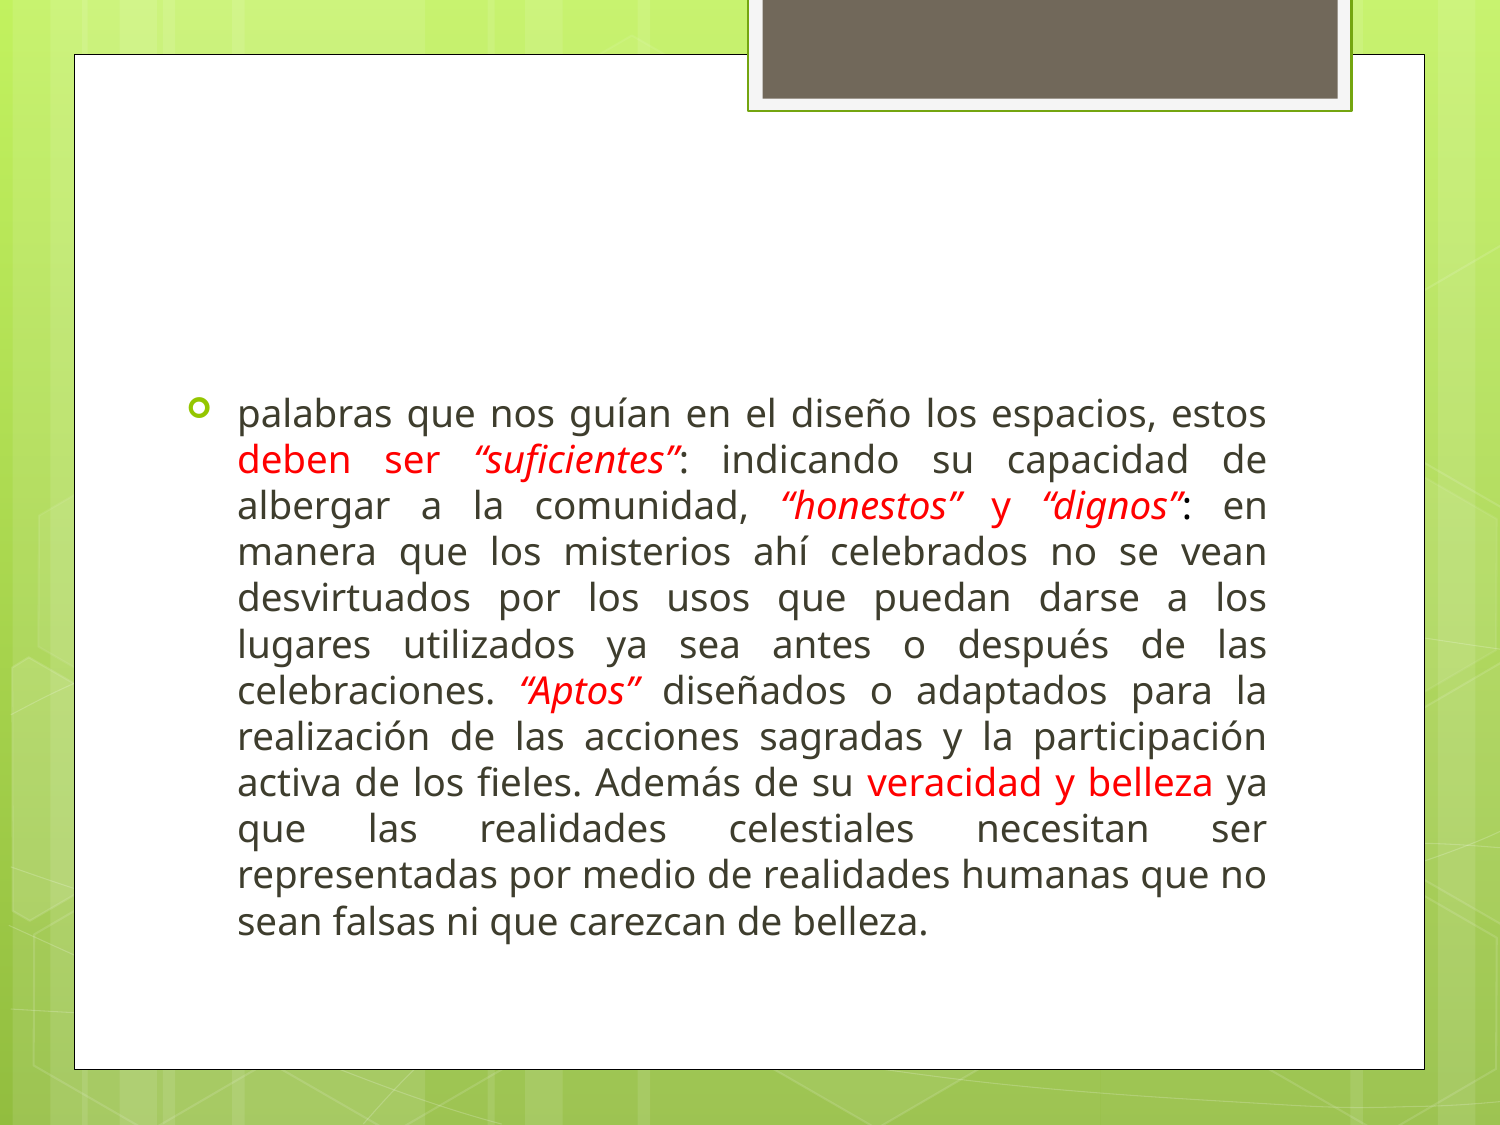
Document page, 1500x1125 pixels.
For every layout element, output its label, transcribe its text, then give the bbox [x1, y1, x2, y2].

list palabras que nos guían en el diseño los espacios, estos deben ser “suficientes”: indicando su capacidad de albergar a la comunidad, “honestos” y “dignos”: en manera que los misterios ahí celebrados no se vean desvirtuados por los usos que puedan darse a los lugares utilizados ya sea antes o después de las celebraciones. “Aptos” diseñados o adaptados para la realización de las acciones sagradas y la participación activa de los fieles. Además de su veracidad y belleza ya que las realidades celestiales necesitan ser representadas por medio de realidades humanas que no sean falsas ni que carezcan de belleza. [171, 381, 1283, 957]
